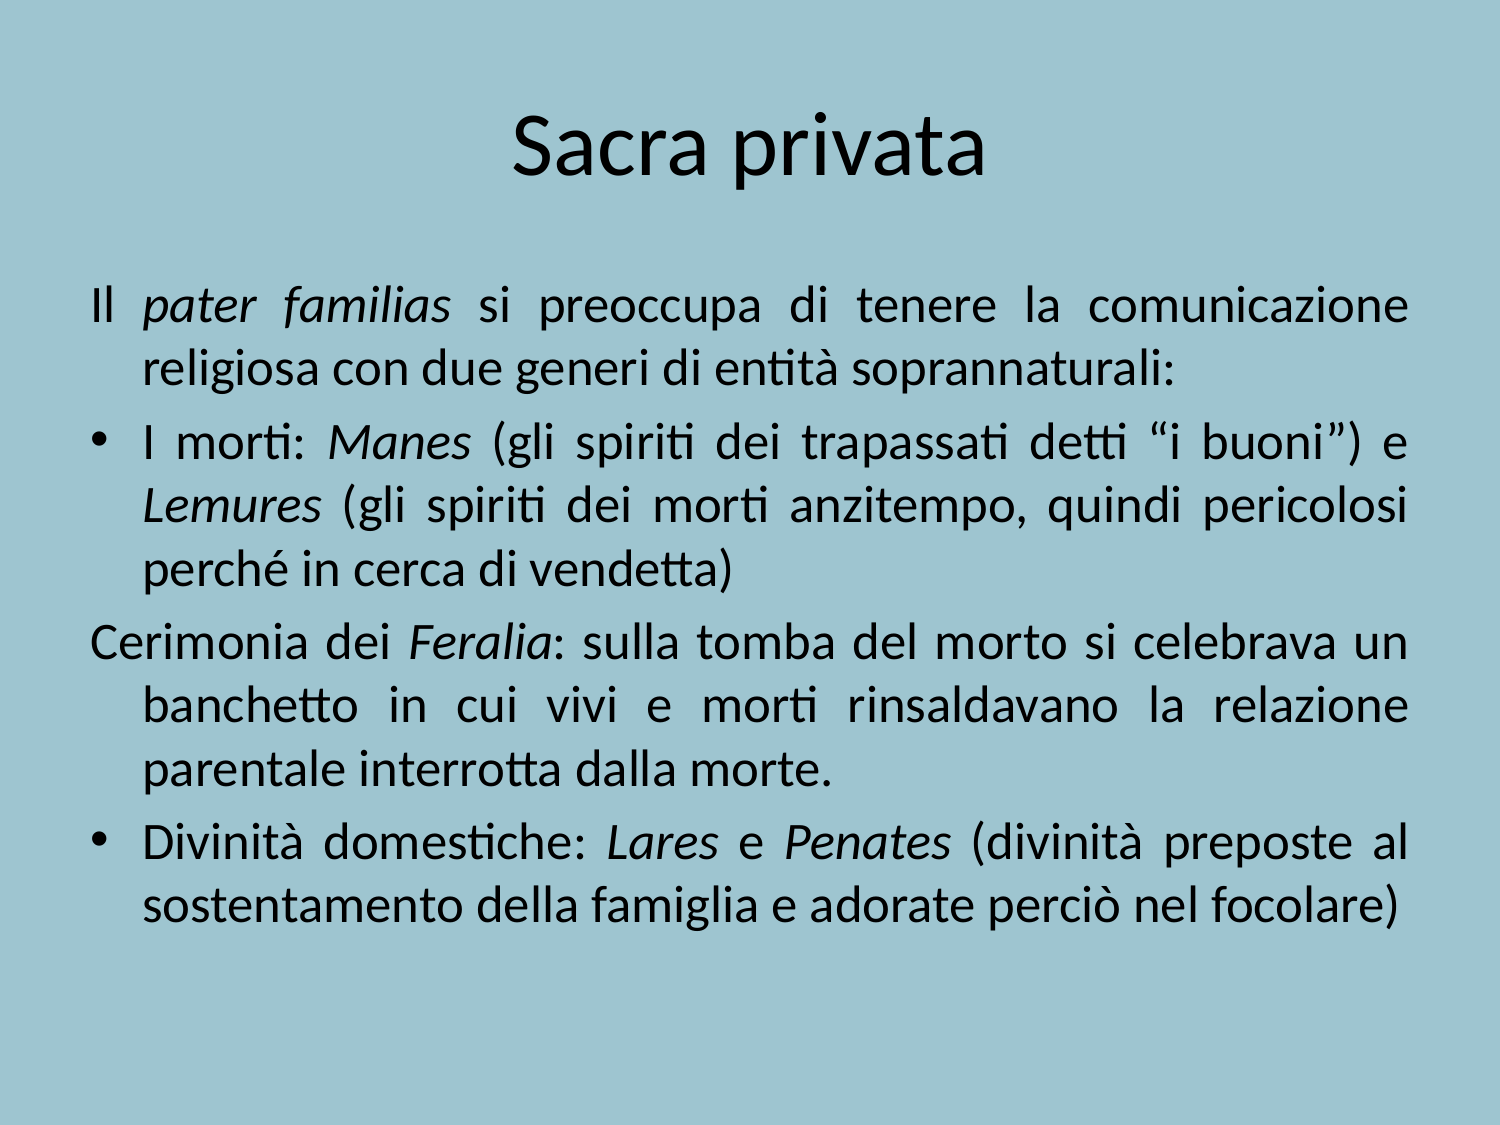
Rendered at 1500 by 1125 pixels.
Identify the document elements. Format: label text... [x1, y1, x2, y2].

title Sacra privata [75, 45, 1425, 233]
list Il pater familias si preoccupa di tenere la comunicazione religiosa con due generi di entità soprannaturali: I morti: Manes (gli spiriti dei trapassati detti “i buoni”) e Lemures (gli spiriti dei morti anzitempo, quindi pericolosi perché in cerca di vendetta) Cerimonia dei Feralia: sulla tomba del morto si celebrava un banchetto in cui vivi e morti rinsaldavano la relazione parentale interrotta dalla morte. Divinità domestiche: Lares e Penates (divinità preposte al sostentamento della famiglia e adorate perciò nel focolare) [75, 262, 1425, 1005]
